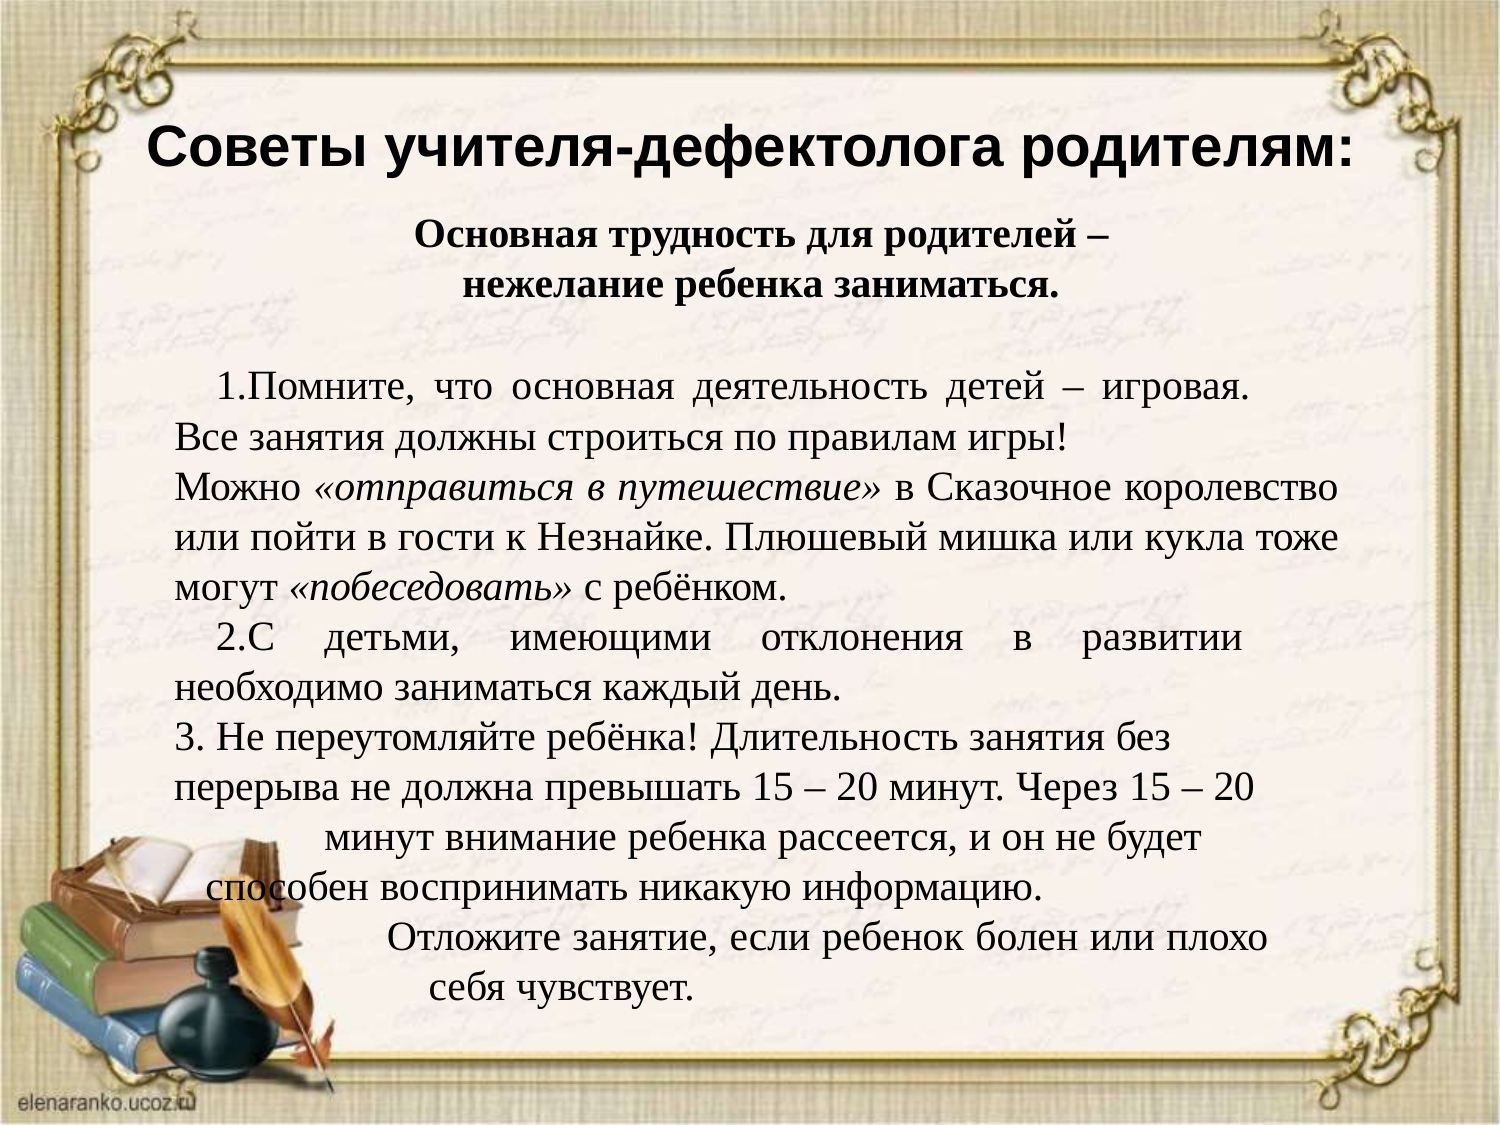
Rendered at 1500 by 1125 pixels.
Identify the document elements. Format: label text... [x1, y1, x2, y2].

text_box Основная трудность для родителей – нежелание ребенка заниматься. Помните, что основная деятельность детей – игровая. Все занятия должны строиться по правилам игры! Можно «отправиться в путешествие» в Сказочное королевство или пойти в гости к Незнайке. Плюшевый мишка или кукла тоже могут «побеседовать» с ребёнком. С детьми, имеющими отклонения в развитии необходимо заниматься каждый день. Не переутомляйте ребёнка! Длительность занятия без перерыва не должна превышать 15 – 20 минут. Через 15 – 20 минут внимание ребенка рассеется, и он не будет способен воспринимать никакую информацию. Отложите занятие, если ребенок болен или плохо себя чувствует. [172, 204, 1339, 1009]
title Советы учителя-дефектолога родителям: [144, 105, 1368, 296]
picture [0, 0, 1500, 1125]
